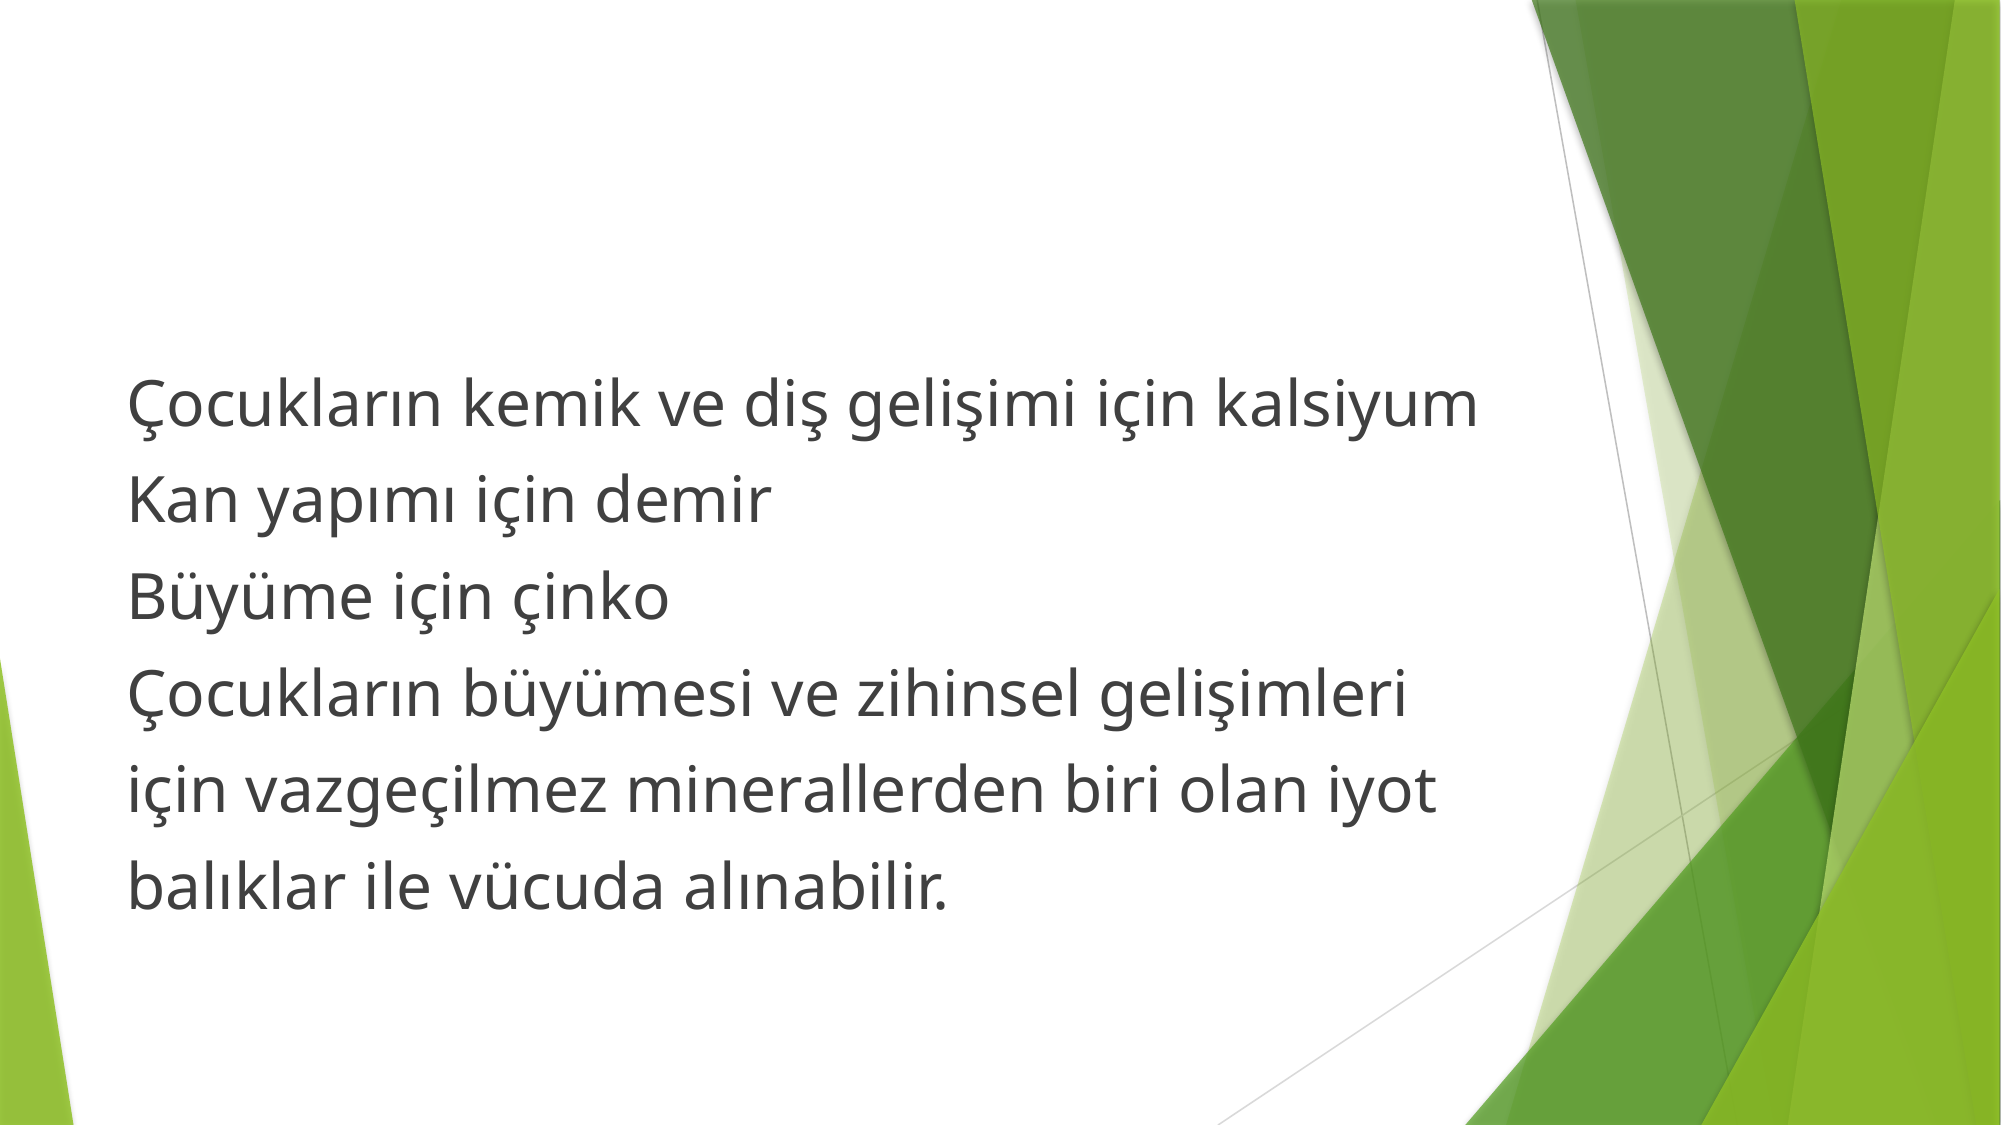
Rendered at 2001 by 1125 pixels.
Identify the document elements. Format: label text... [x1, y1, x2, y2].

list Çocukların kemik ve diş gelişimi için kalsiyum Kan yapımı için demir Büyüme için çinko Çocukların büyümesi ve zihinsel gelişimleri için vazgeçilmez minerallerden biri olan iyot balıklar ile vücuda alınabilir. [111, 354, 1522, 992]
